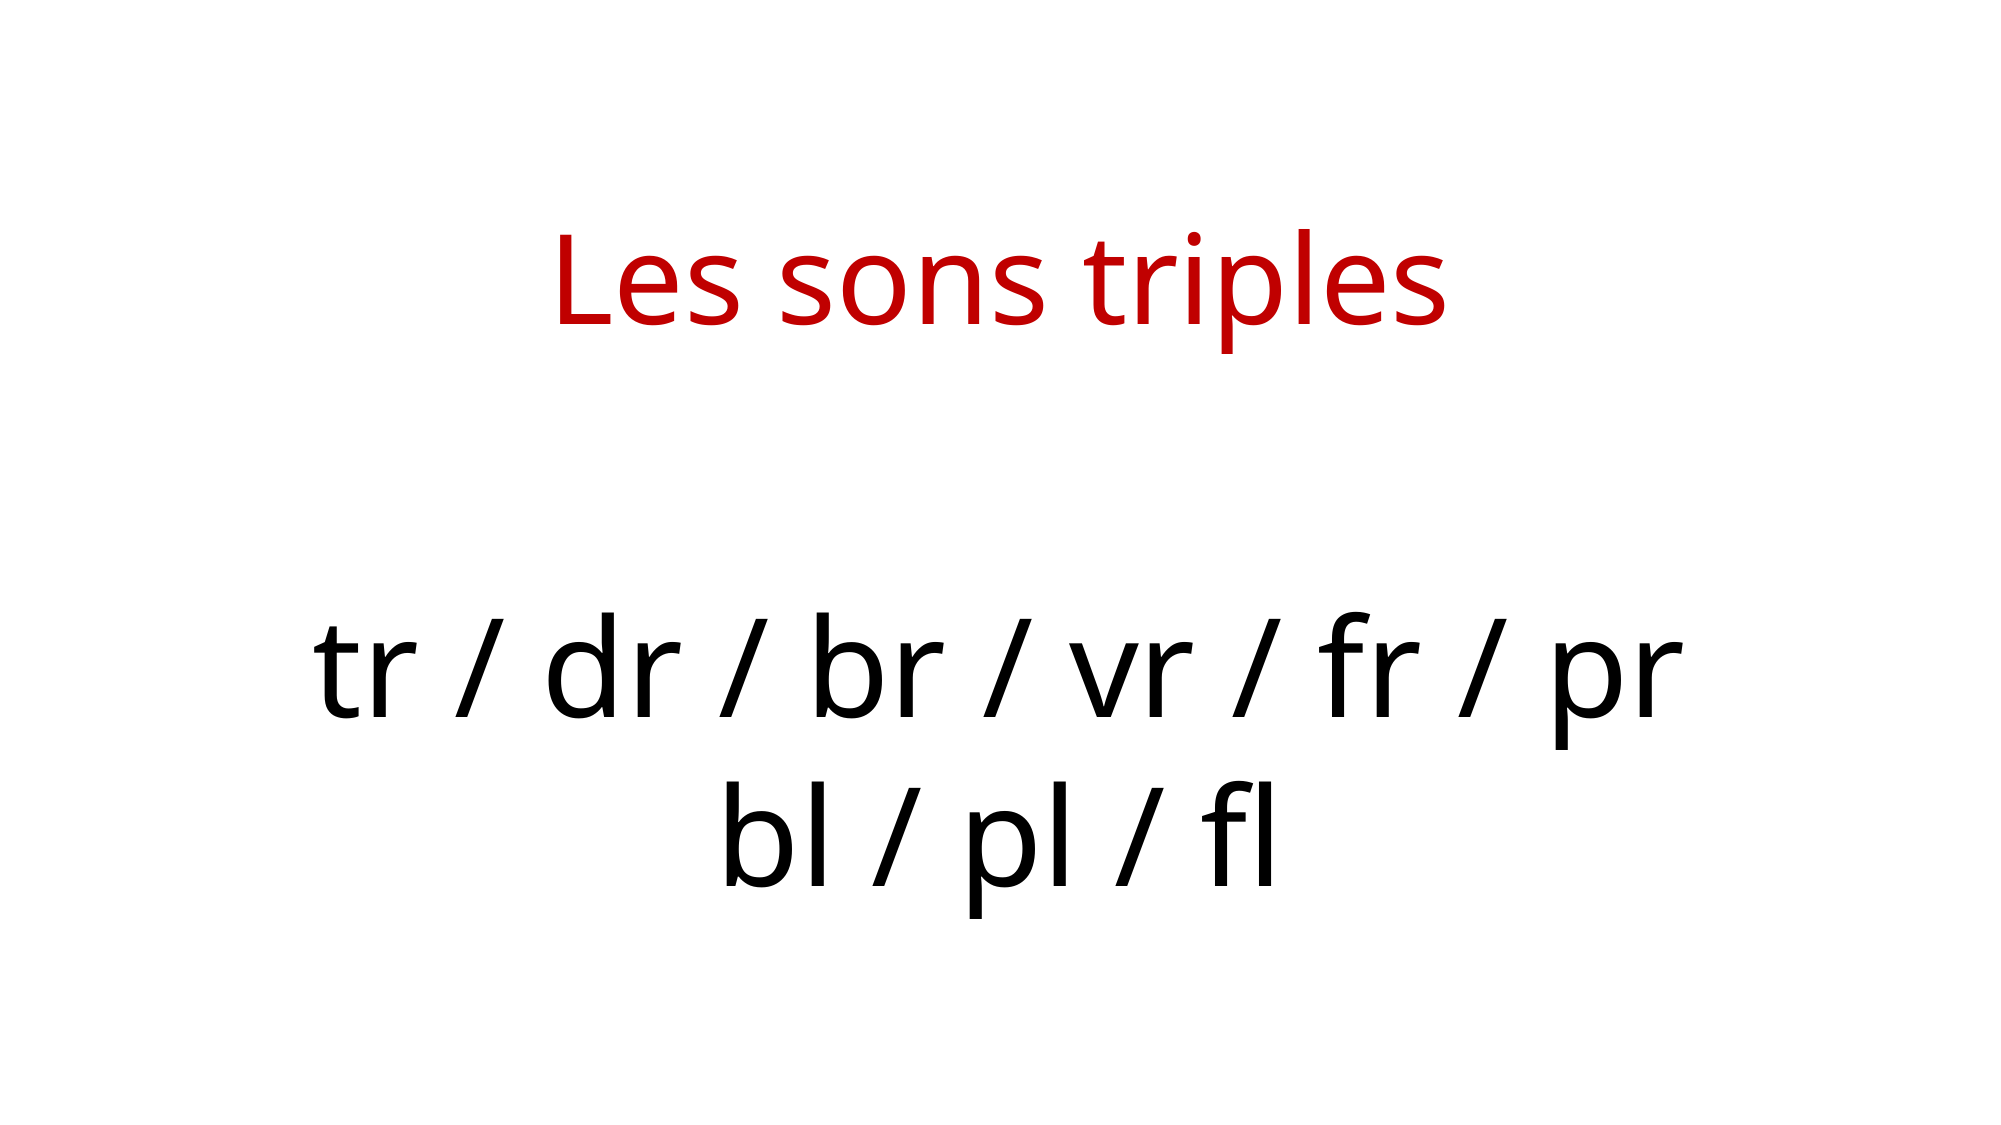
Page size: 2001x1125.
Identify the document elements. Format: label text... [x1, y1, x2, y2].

title Les sons triples [249, 184, 1750, 360]
subtitle tr / dr / br / vr / fr / pr bl / pl / fl [249, 590, 1750, 965]
